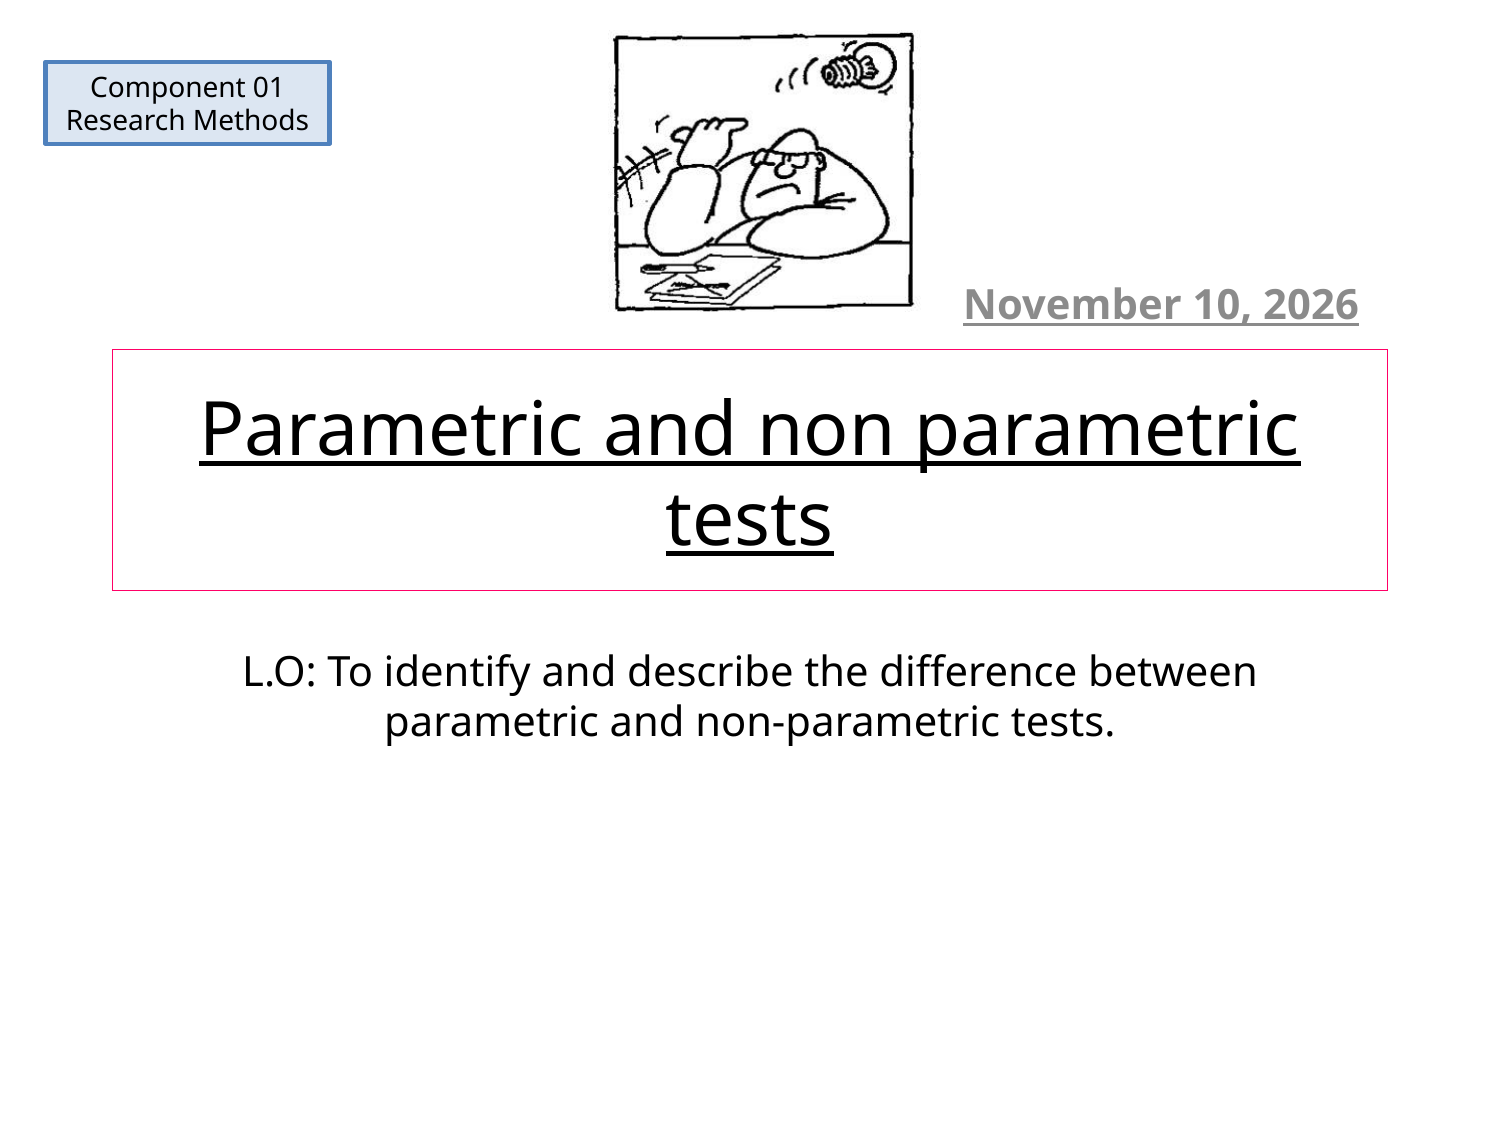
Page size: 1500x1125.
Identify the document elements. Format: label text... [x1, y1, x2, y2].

subtitle L.O: To identify and describe the difference between parametric and non-parametric tests. [224, 637, 1276, 926]
text_box Component 01 Research Methods [43, 60, 332, 146]
picture [608, 30, 923, 315]
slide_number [927, 267, 1396, 346]
title Parametric and non parametric tests [112, 349, 1388, 591]
